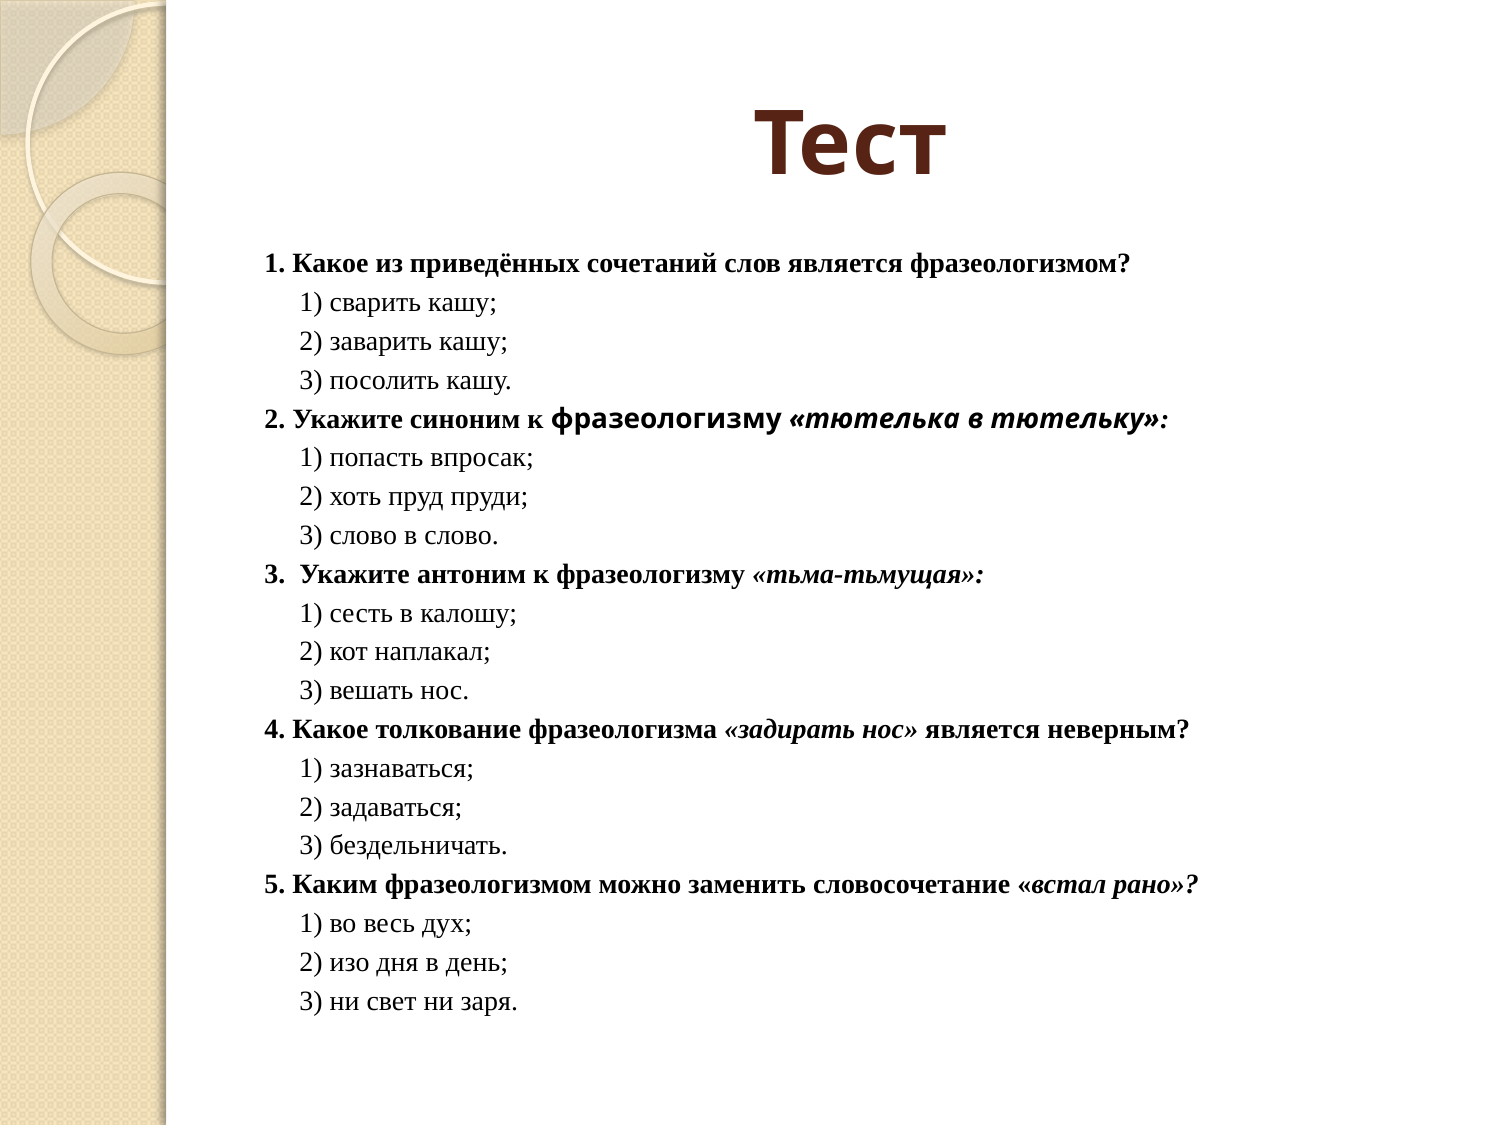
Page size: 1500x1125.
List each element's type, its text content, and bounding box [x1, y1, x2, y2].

title Тест [235, 45, 1466, 233]
list 1. Какое из приведённых сочетаний слов является фразеологизмом? 1) сварить кашу; 2) заварить кашу; 3) посолить кашу. 2. Укажите синоним к фразеологизму «тютелька в тютельку»: 1) попасть впросак; 2) хоть пруд пруди; 3) слово в слово. 3. Укажите антоним к фразеологизму «тьма-тьмущая»: 1) сесть в калошу; 2) кот наплакал; 3) вешать нос. 4. Какое толкование фразеологизма «задирать нос» является неверным? 1) зазнаваться; 2) задаваться; 3) бездельничать. 5. Каким фразеологизмом можно заменить словосочетание «встал рано»? 1) во весь дух; 2) изо дня в день; 3) ни свет ни заря. [235, 237, 1466, 1025]
